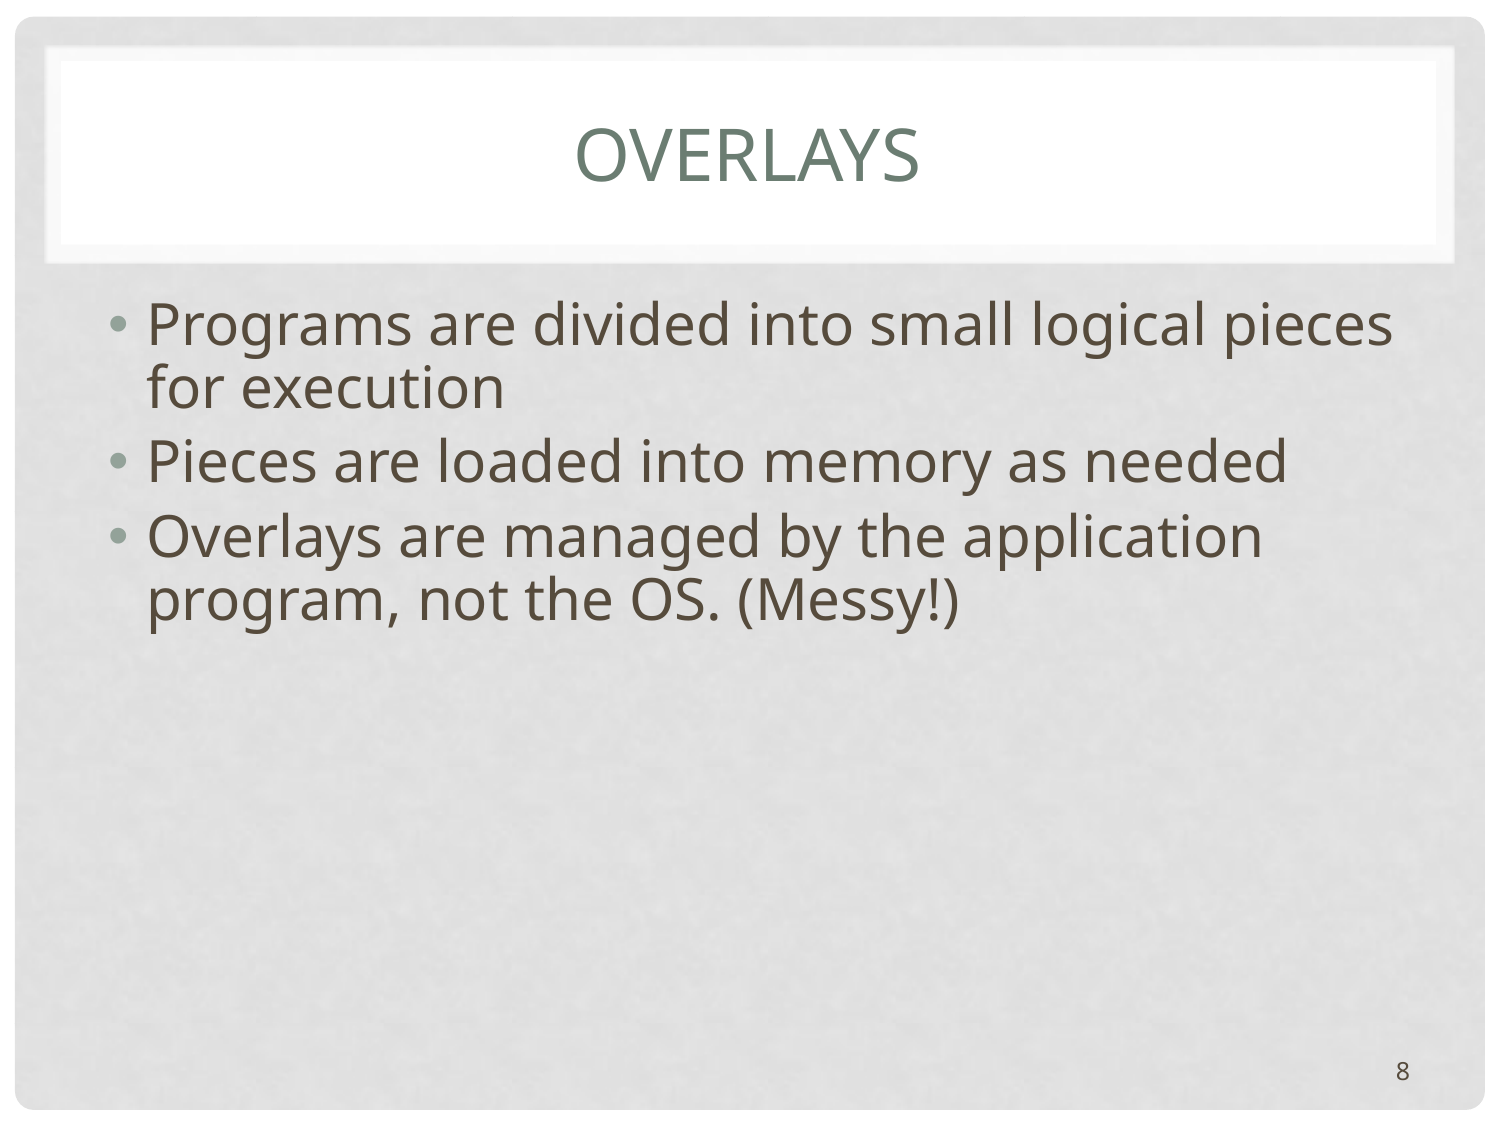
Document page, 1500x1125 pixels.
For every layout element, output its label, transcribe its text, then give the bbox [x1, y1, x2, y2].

slide_number 8 [1074, 1042, 1425, 1103]
list Programs are divided into small logical pieces for execution Pieces are loaded into memory as needed Overlays are managed by the application program, not the OS. (Messy!) [75, 287, 1425, 1005]
title Overlays [69, 66, 1425, 238]
